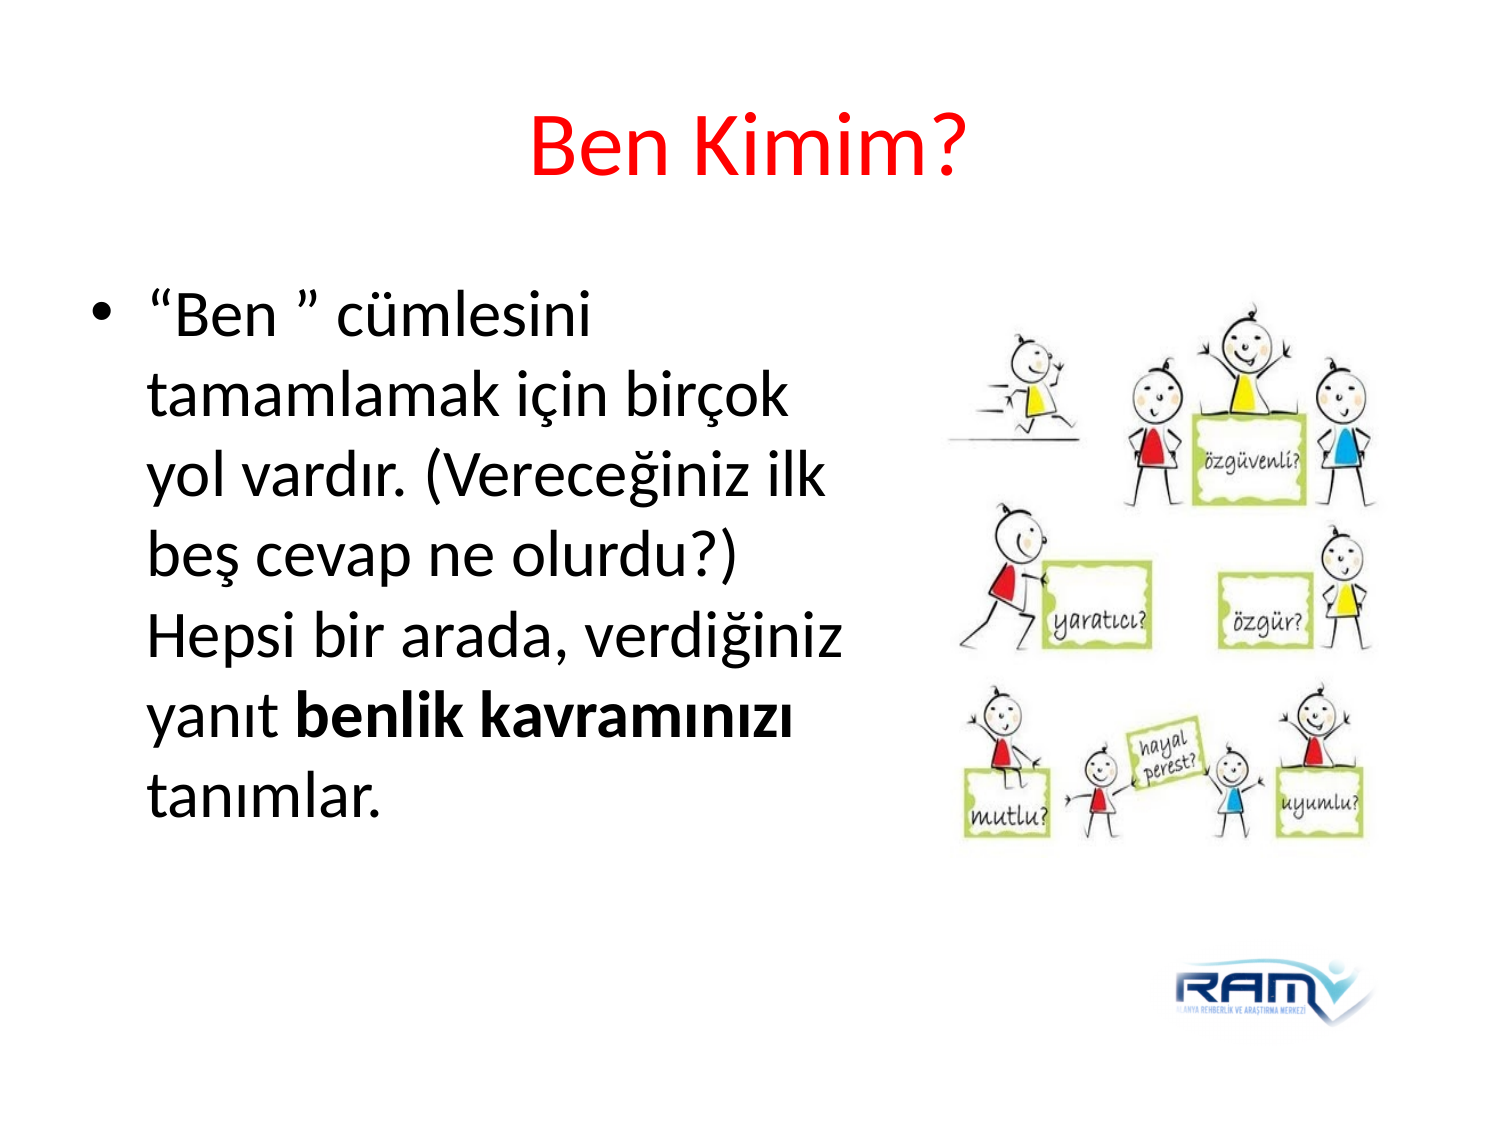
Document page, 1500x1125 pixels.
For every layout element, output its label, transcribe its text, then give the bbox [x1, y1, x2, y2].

list “Ben ” cümlesini tamamlamak için birçok yol vardır. (Vereceğiniz ilk beş cevap ne olurdu?) Hepsi bir arada, verdiğiniz yanıt benlik kavramınızı tanımlar. [75, 262, 892, 1059]
picture [931, 290, 1389, 858]
title Ben Kimim? [75, 45, 1425, 233]
picture [1139, 937, 1389, 1048]
